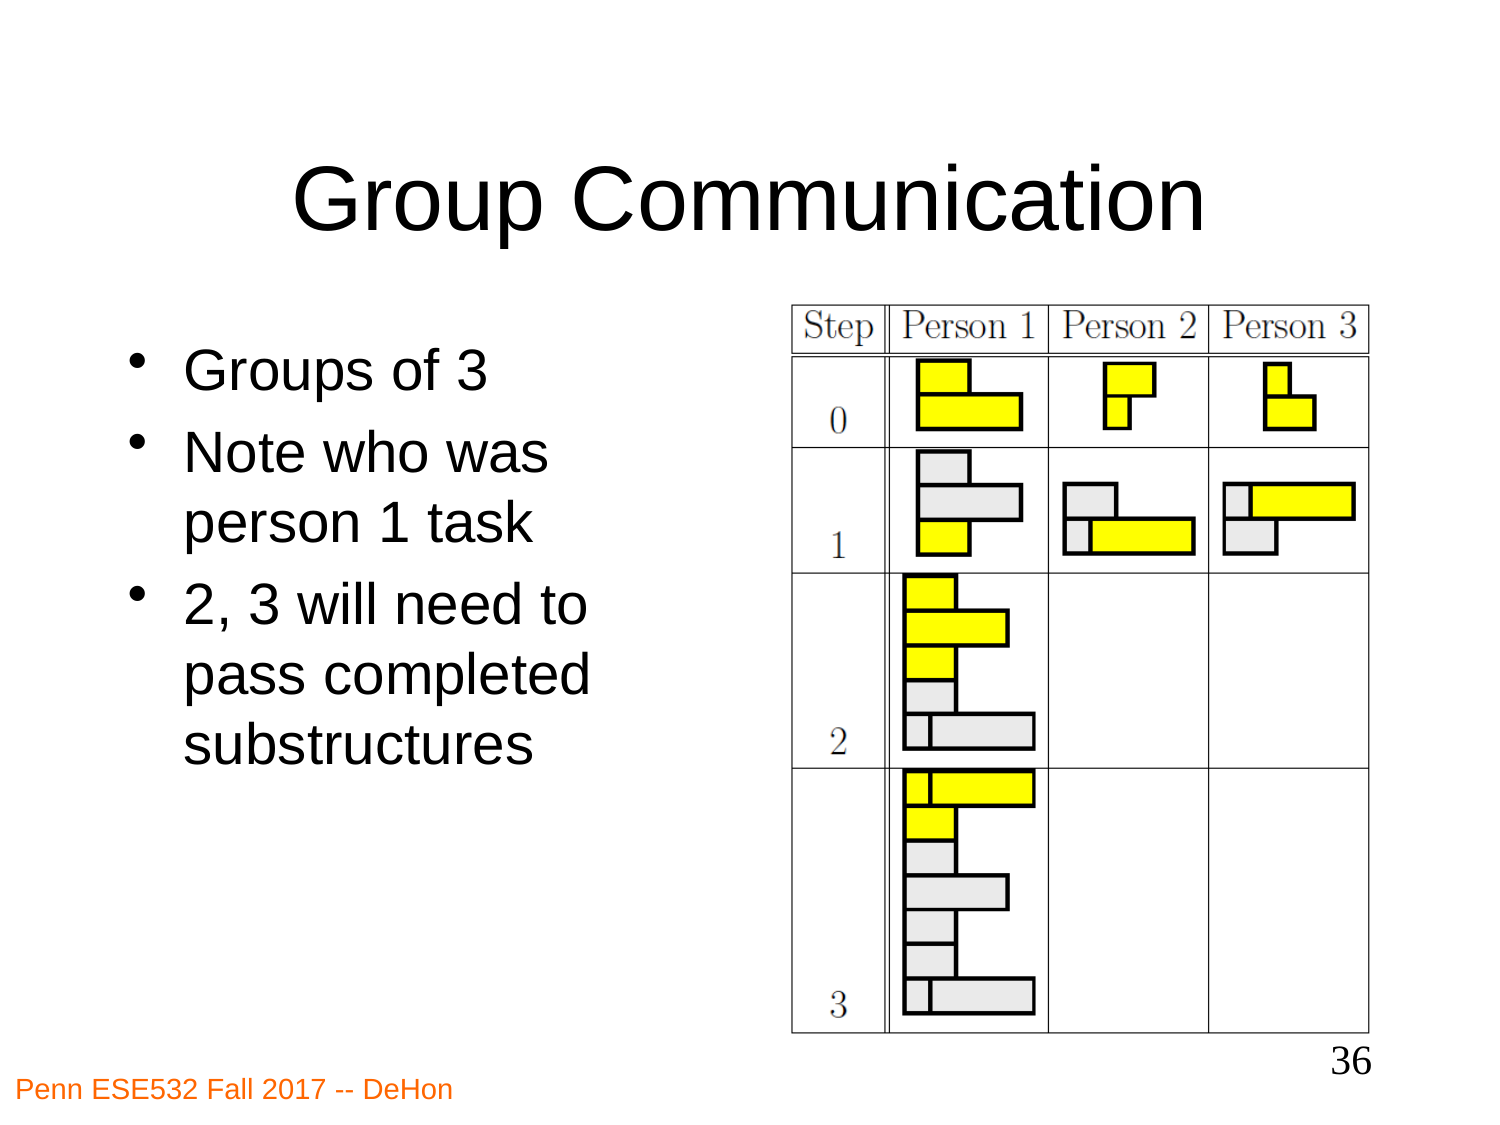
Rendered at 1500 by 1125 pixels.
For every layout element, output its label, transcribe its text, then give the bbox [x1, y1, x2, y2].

title Group Communication [112, 99, 1388, 288]
slide_number Penn ESE532 Fall 2017 -- DeHon [0, 1062, 688, 1125]
picture [787, 299, 1395, 1038]
slide_number 36 [1074, 1046, 1388, 1101]
list Groups of 3 Note who was person 1 task 2, 3 will need to pass completed substructures [112, 324, 738, 1001]
